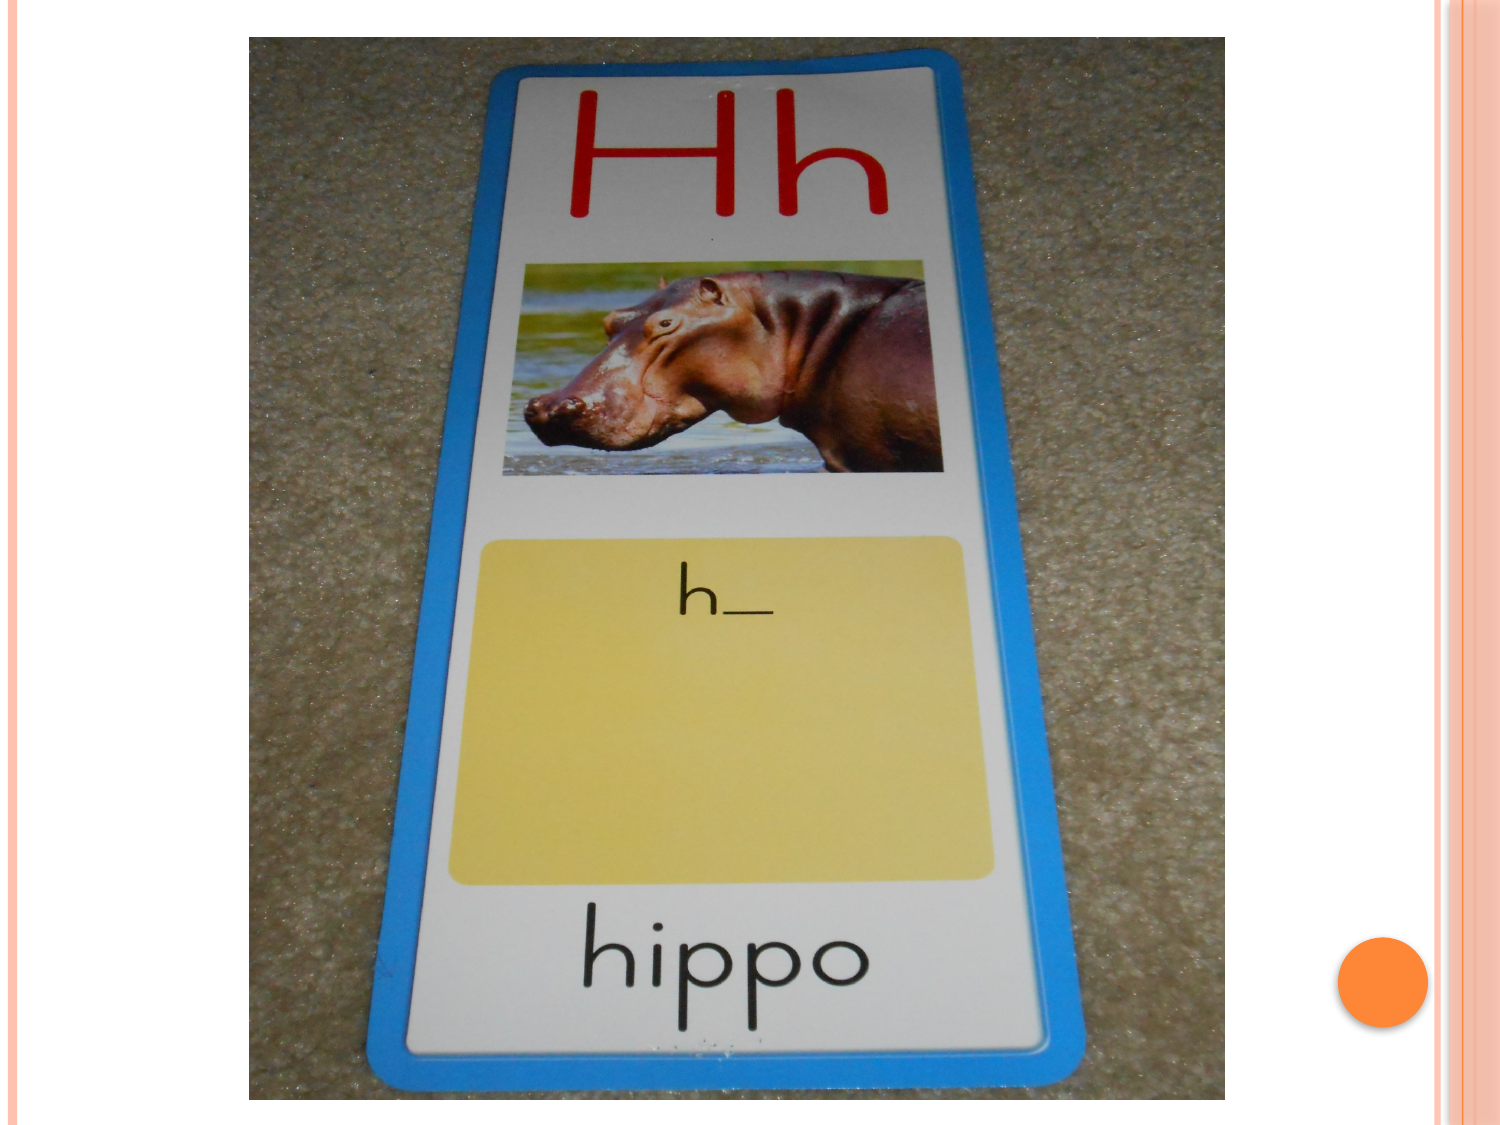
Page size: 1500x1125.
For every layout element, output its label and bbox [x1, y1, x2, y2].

list [249, 36, 1226, 1101]
